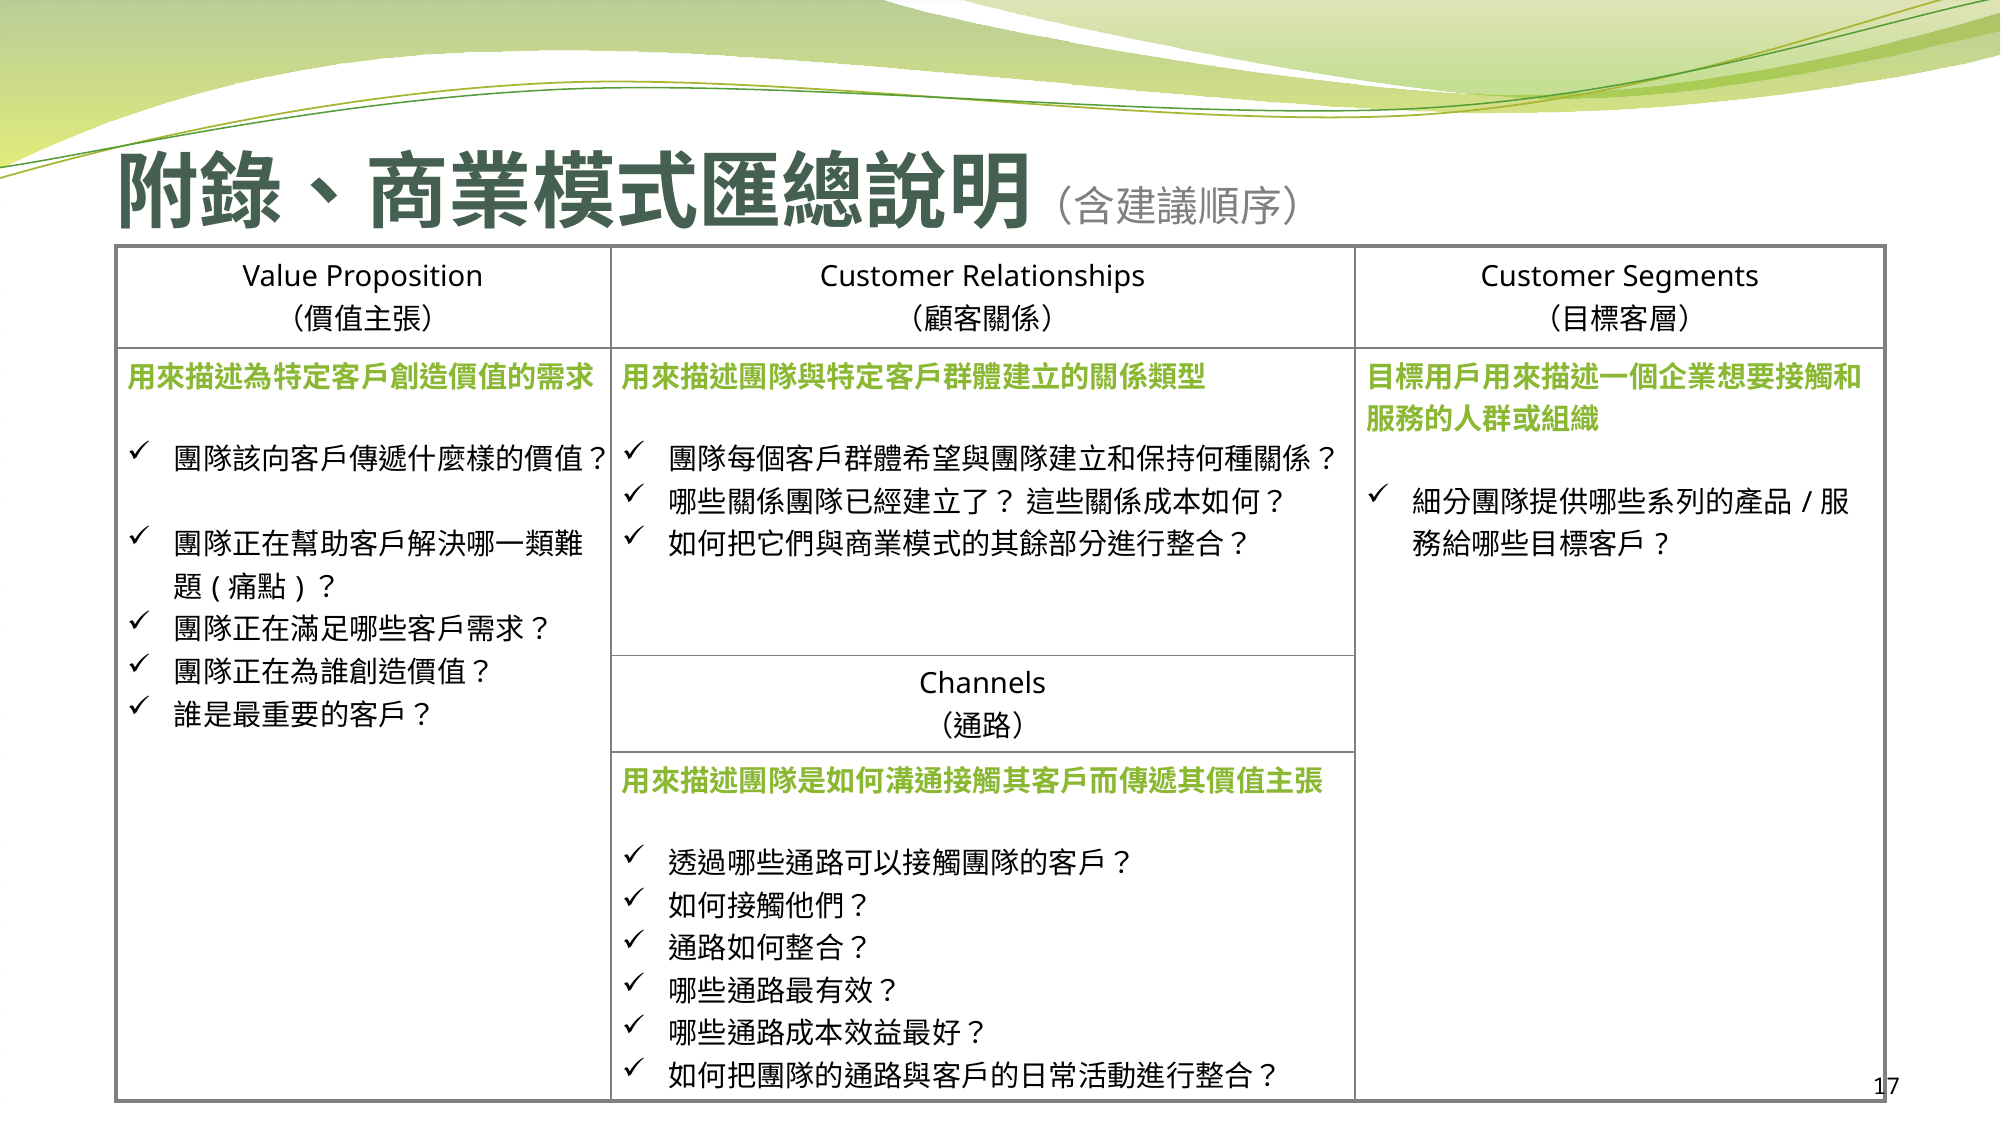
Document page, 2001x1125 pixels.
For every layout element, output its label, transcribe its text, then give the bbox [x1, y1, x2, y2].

table_cell 用來描述團隊與特定客戶群體建立的關係類型 團隊每個客戶群體希望與團隊建立和保持何種關係？ 哪些關係團隊已經建立了？ 這些關係成本如何？ 如何把它們與商業模式的其餘部分進行整合？ [612, 349, 1354, 655]
slide_number 17 [1733, 1042, 1900, 1103]
table_cell 用來描述為特定客戶創造價值的需求 團隊該向客戶傳遞什麼樣的價值？ 團隊正在幫助客戶解決哪一類難題(痛點)？ 團隊正在滿足哪些客戶需求？ 團隊正在為誰創造價值？ 誰是最重要的客戶？ [118, 349, 610, 1099]
table_cell 目標用戶用來描述一個企業想要接觸和服務的人群或組織 細分團隊提供哪些系列的產品/服務給哪些目標客戶? [1356, 349, 1883, 1099]
table_header Value Proposition （價值主張） [118, 248, 610, 347]
table_header Customer Segments （目標客層） [1356, 248, 1883, 347]
title 附錄、商業模式匯總說明（含建議順序） [115, 109, 1916, 238]
table_cell Channels （通路） [612, 656, 1354, 751]
table_cell 用來描述團隊是如何溝通接觸其客戶而傳遞其價值主張 透過哪些通路可以接觸團隊的客戶？ 如何接觸他們？ 通路如何整合？ 哪些通路最有效？ 哪些通路成本效益最好？ 如何把團隊的通路與客戶的日常活動進行整合？ [612, 753, 1354, 1099]
table_header Customer Relationships （顧客關係） [612, 248, 1354, 347]
